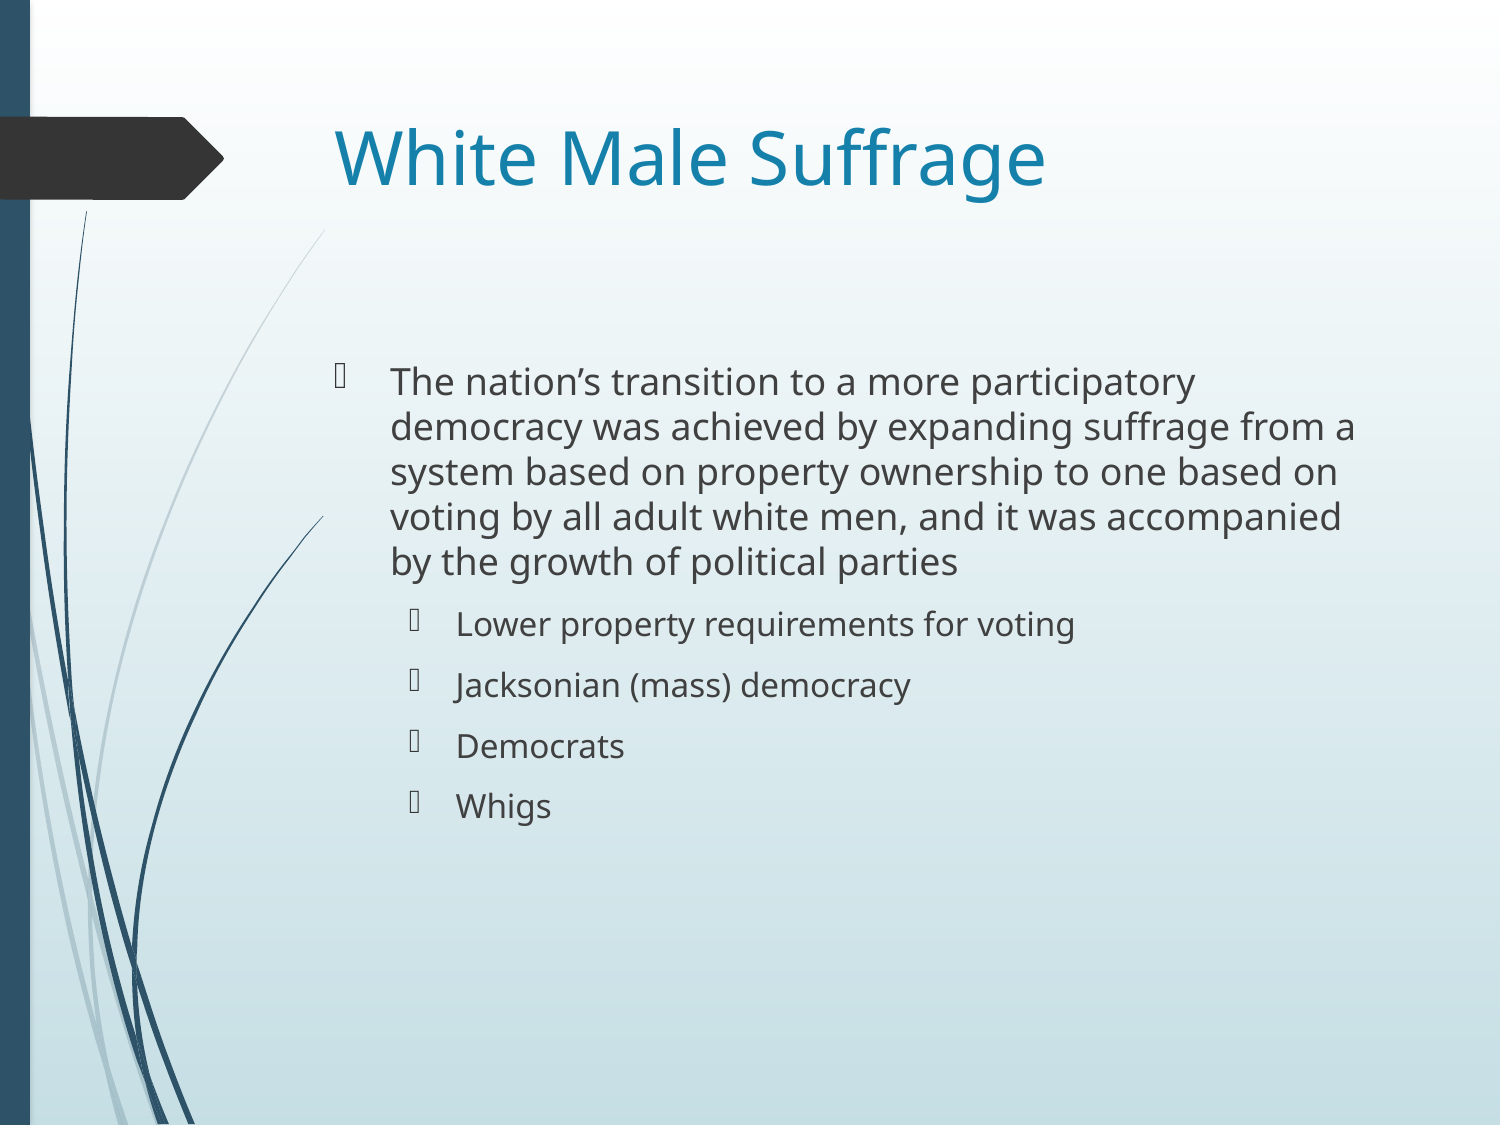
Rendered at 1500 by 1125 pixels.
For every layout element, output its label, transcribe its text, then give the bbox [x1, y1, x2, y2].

title White Male Suffrage [319, 102, 1400, 313]
list The nation’s transition to a more participatory democracy was achieved by expanding suffrage from a system based on property ownership to one based on voting by all adult white men, and it was accompanied by the growth of political parties Lower property requirements for voting Jacksonian (mass) democracy Democrats Whigs [318, 350, 1400, 970]
